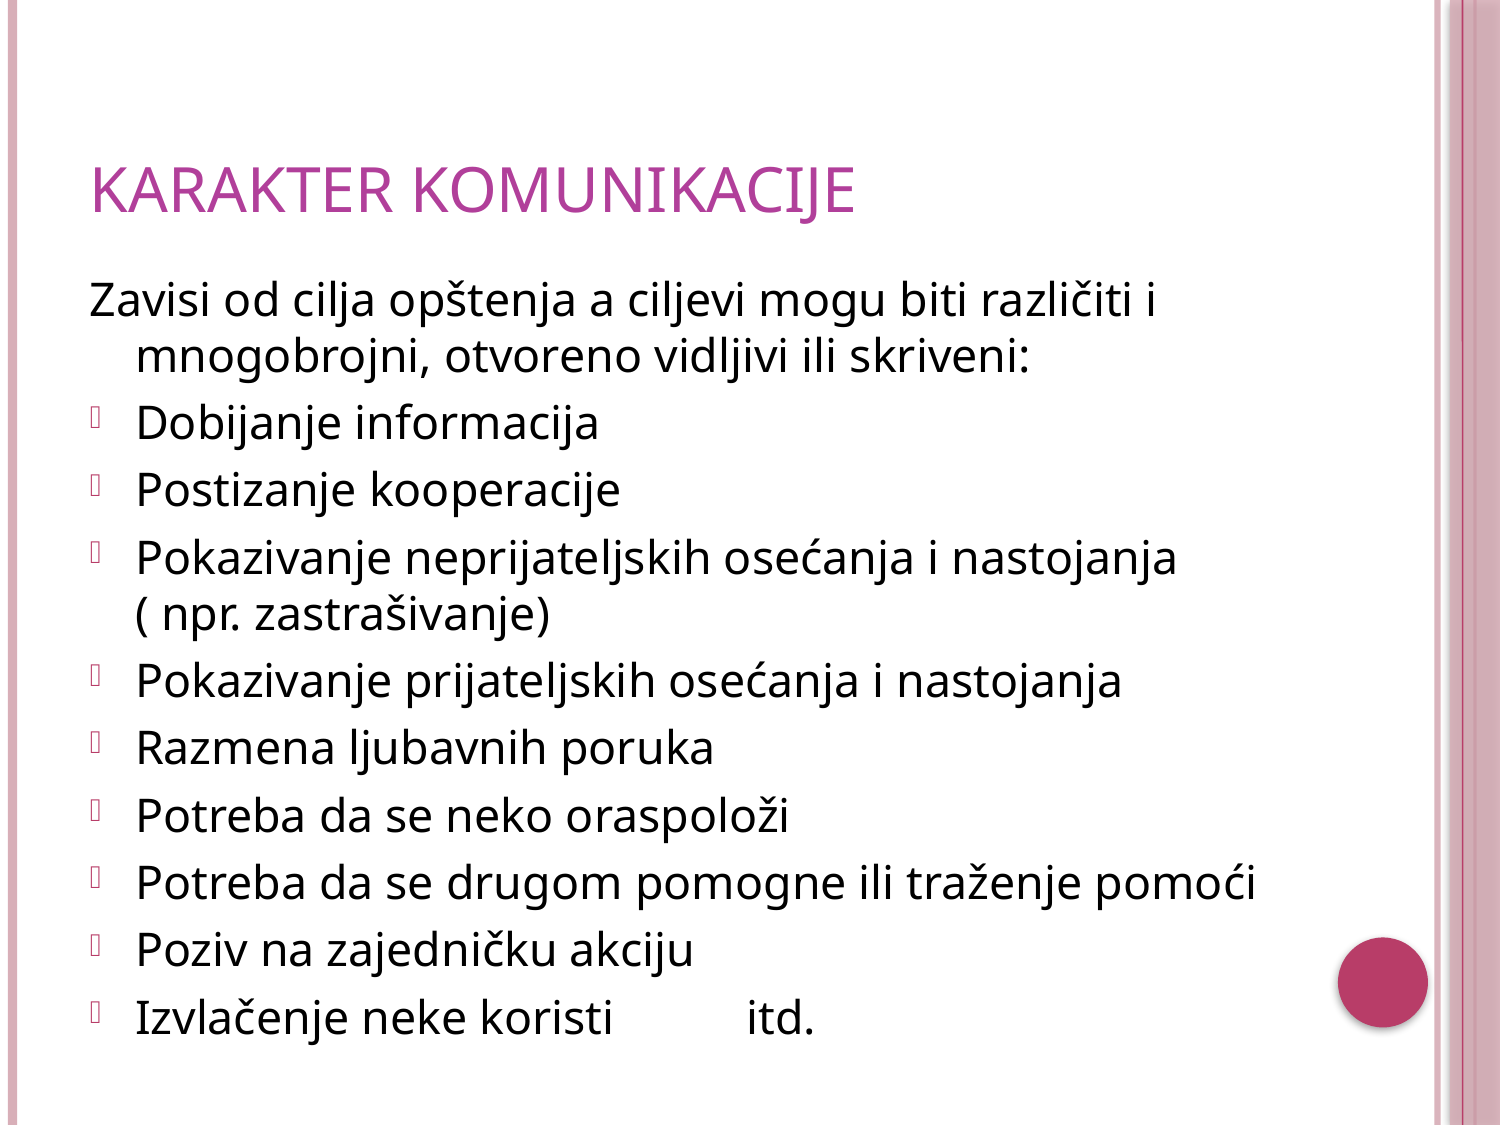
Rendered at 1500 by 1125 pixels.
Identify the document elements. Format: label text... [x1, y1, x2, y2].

title Karakter komunikacije [75, 45, 1300, 233]
list Zavisi od cilja opštenja a ciljevi mogu biti različiti i mnogobrojni, otvoreno vidljivi ili skriveni: Dobijanje informacija Postizanje kooperacije Pokazivanje neprijateljskih osećanja i nastojanja ( npr. zastrašivanje) Pokazivanje prijateljskih osećanja i nastojanja Razmena ljubavnih poruka Potreba da se neko oraspoloži Potreba da se drugom pomogne ili traženje pomoći Poziv na zajedničku akciju Izvlačenje neke koristi itd. [75, 262, 1300, 1062]
